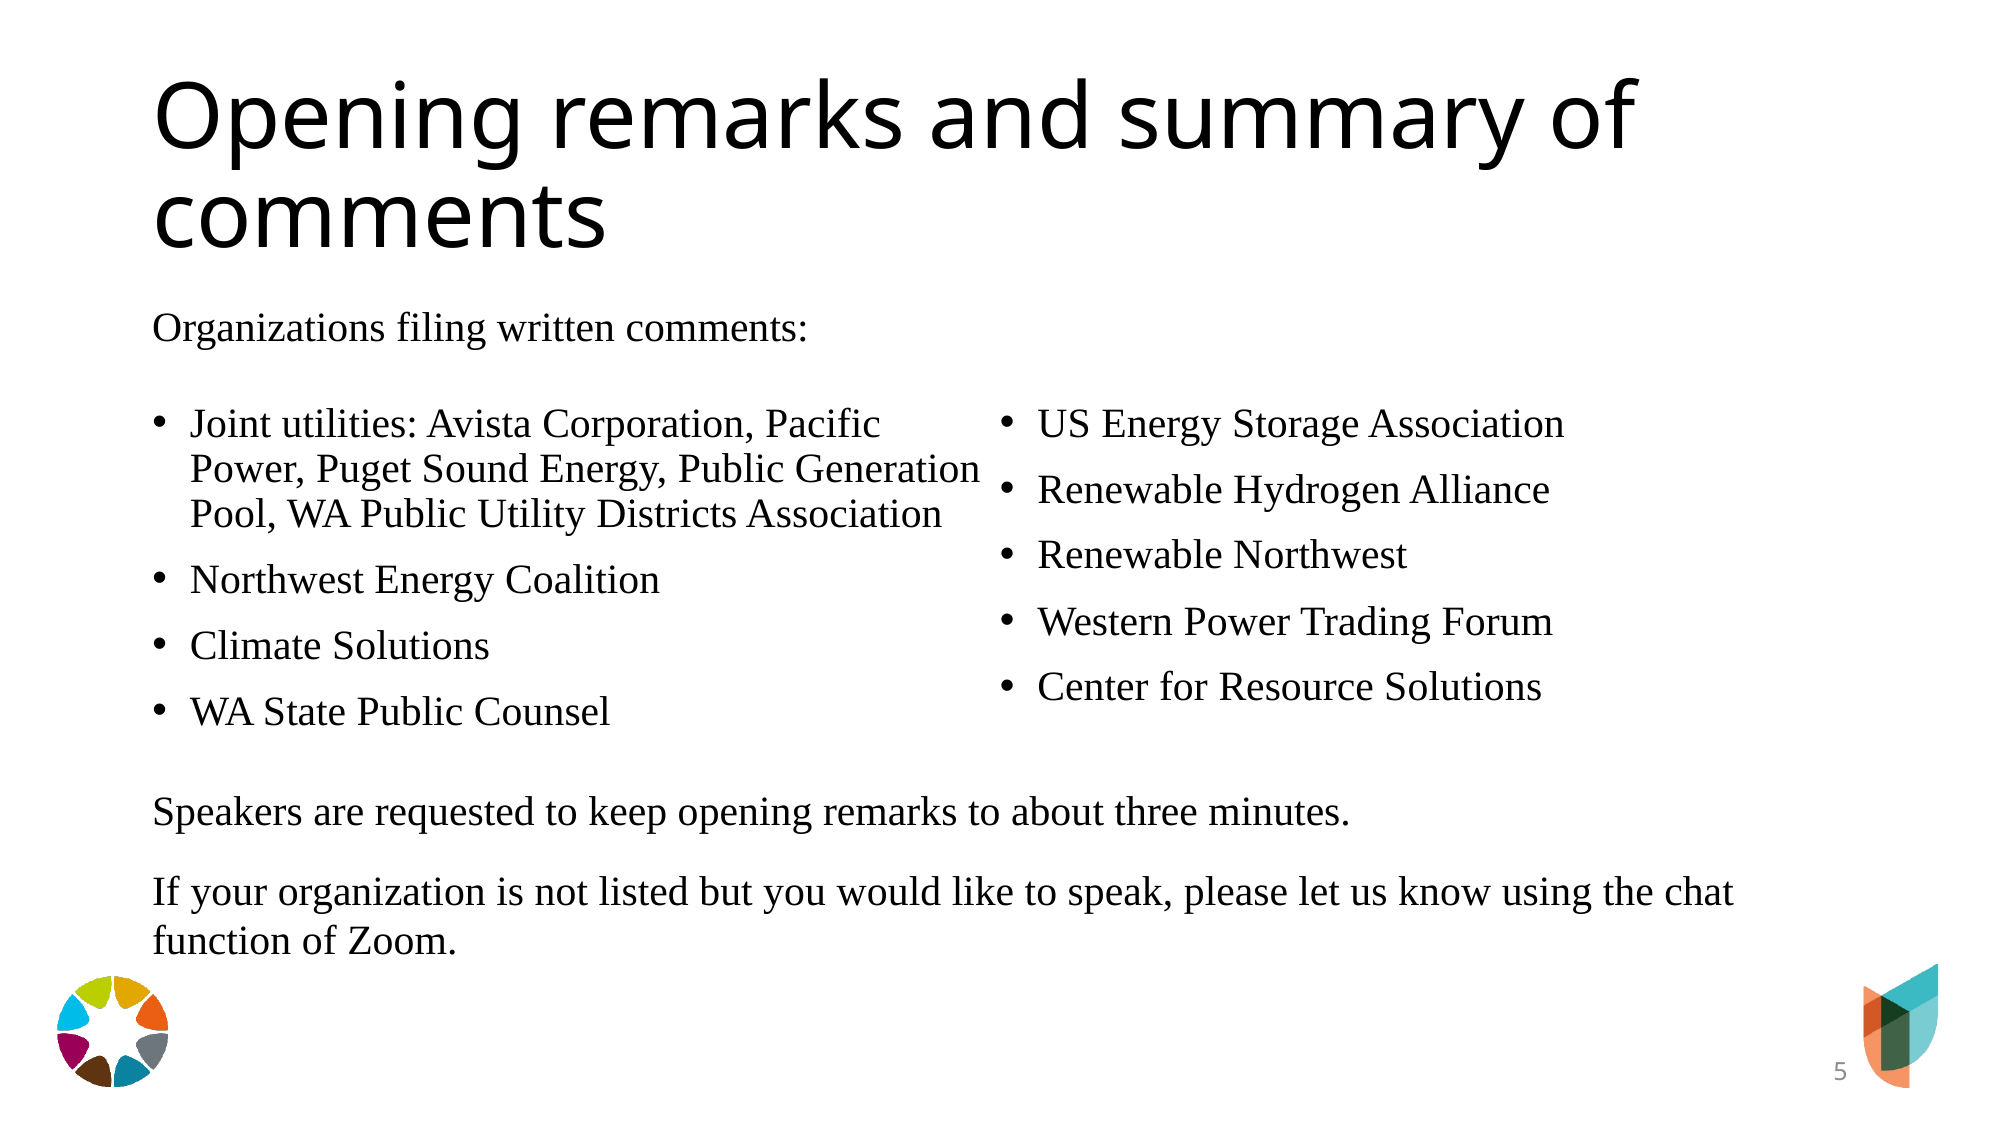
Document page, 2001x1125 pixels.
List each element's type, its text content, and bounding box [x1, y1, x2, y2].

title Opening remarks and summary of comments [137, 59, 1863, 278]
slide_number 5 [1794, 1042, 1863, 1103]
text_box Organizations filing written comments: [137, 292, 1816, 357]
text_box Speakers are requested to keep opening remarks to about three minutes. If your organization is not listed but you would like to speak, please let us know using the chat function of Zoom. [137, 775, 1816, 971]
picture [51, 970, 174, 1093]
picture [1801, 926, 2000, 1125]
list Joint utilities: Avista Corporation, Pacific Power, Puget Sound Energy, Public Generation Pool, WA Public Utility Districts Association Northwest Energy Coalition Climate Solutions WA State Public Counsel US Energy Storage Association Renewable Hydrogen Alliance Renewable Northwest Western Power Trading Forum Center for Resource Solutions [137, 393, 1863, 764]
